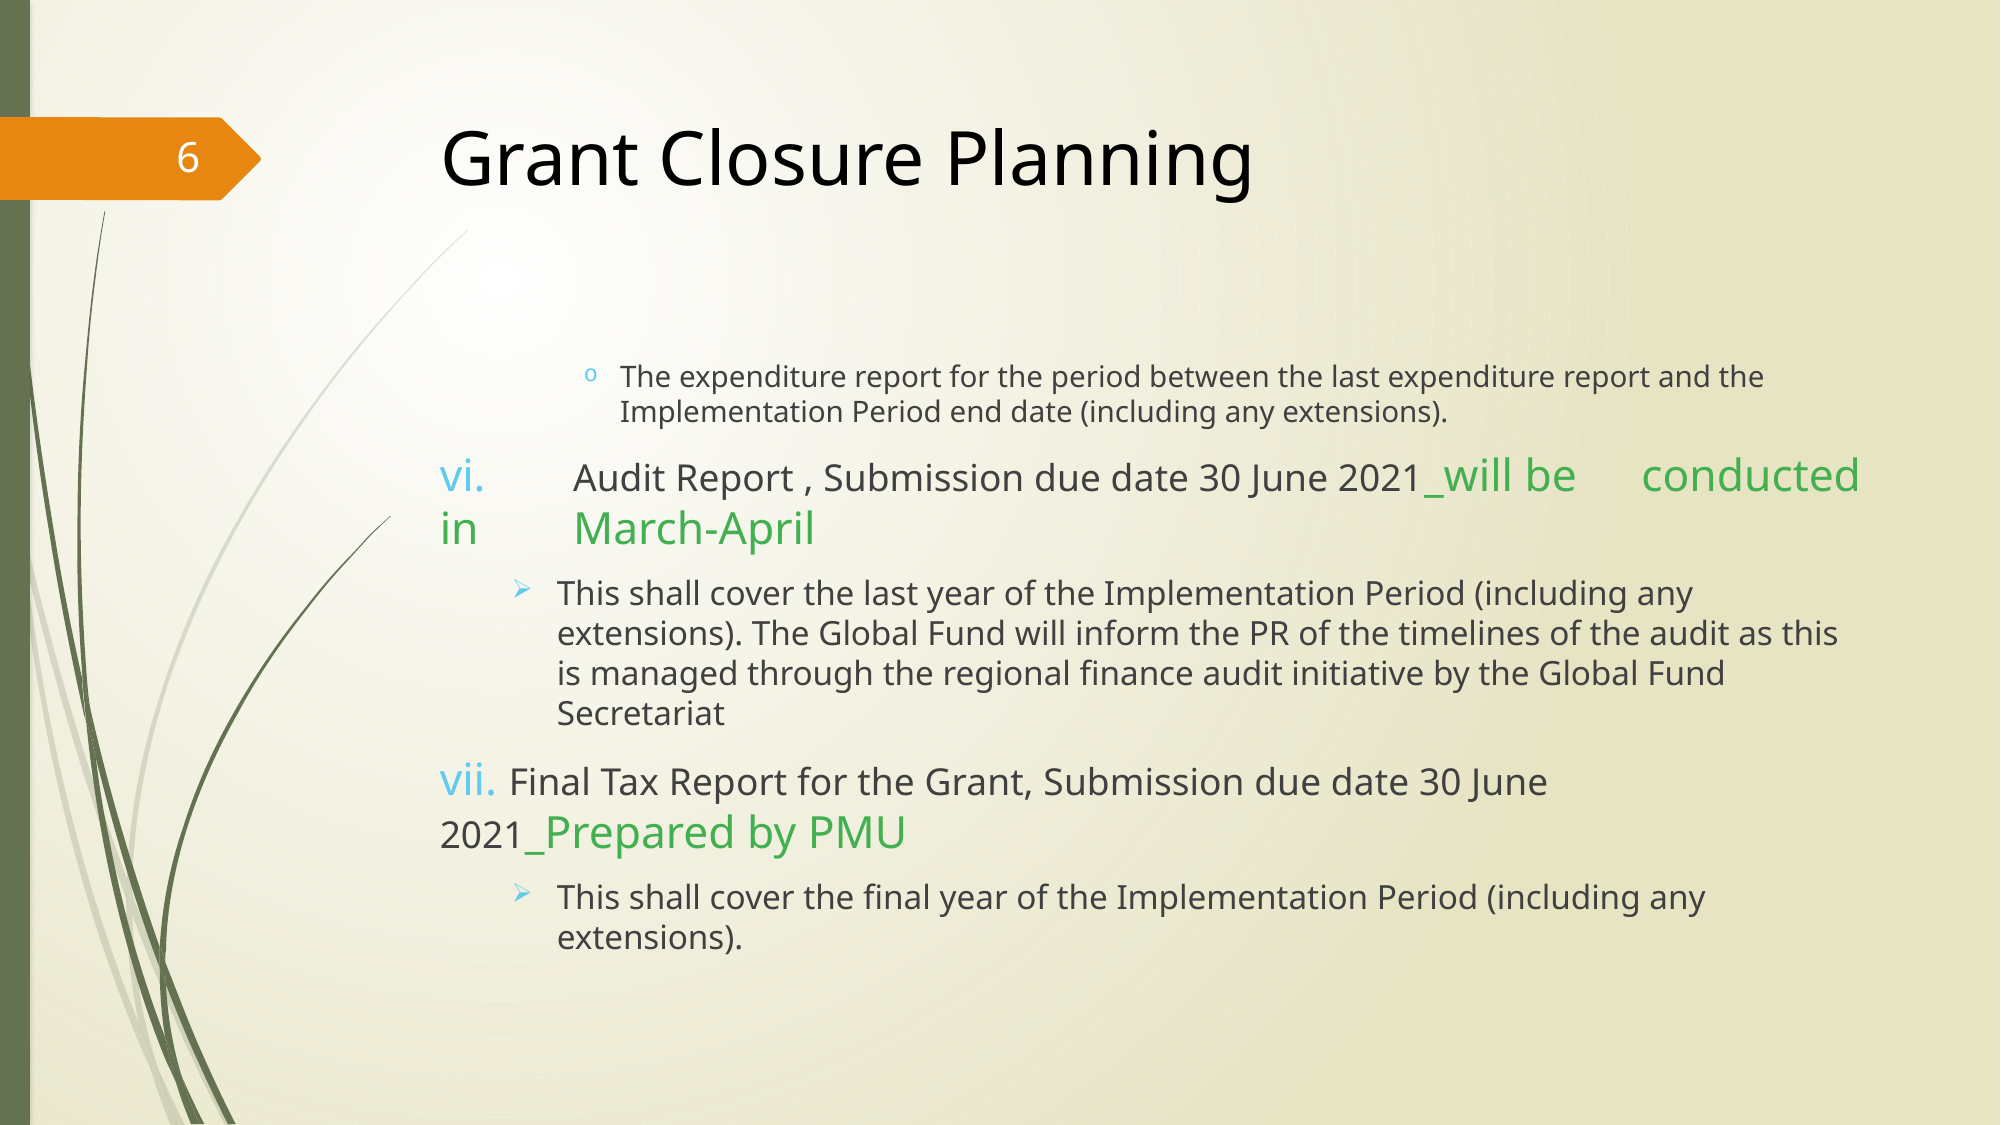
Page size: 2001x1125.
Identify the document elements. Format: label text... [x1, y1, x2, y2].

list The expenditure report for the period between the last expenditure report and the Implementation Period end date (including any extensions). vi. Audit Report , Submission due date 30 June 2021_will be conducted in March-April This shall cover the last year of the Implementation Period (including any extensions). The Global Fund will inform the PR of the timelines of the audit as this is managed through the regional finance audit initiative by the Global Fund Secretariat vii. Final Tax Report for the Grant, Submission due date 30 June 2021_Prepared by PMU This shall cover the final year of the Implementation Period (including any extensions). [424, 350, 1888, 970]
title Grant Closure Planning [425, 102, 1888, 313]
slide_number 6 [87, 129, 216, 190]
